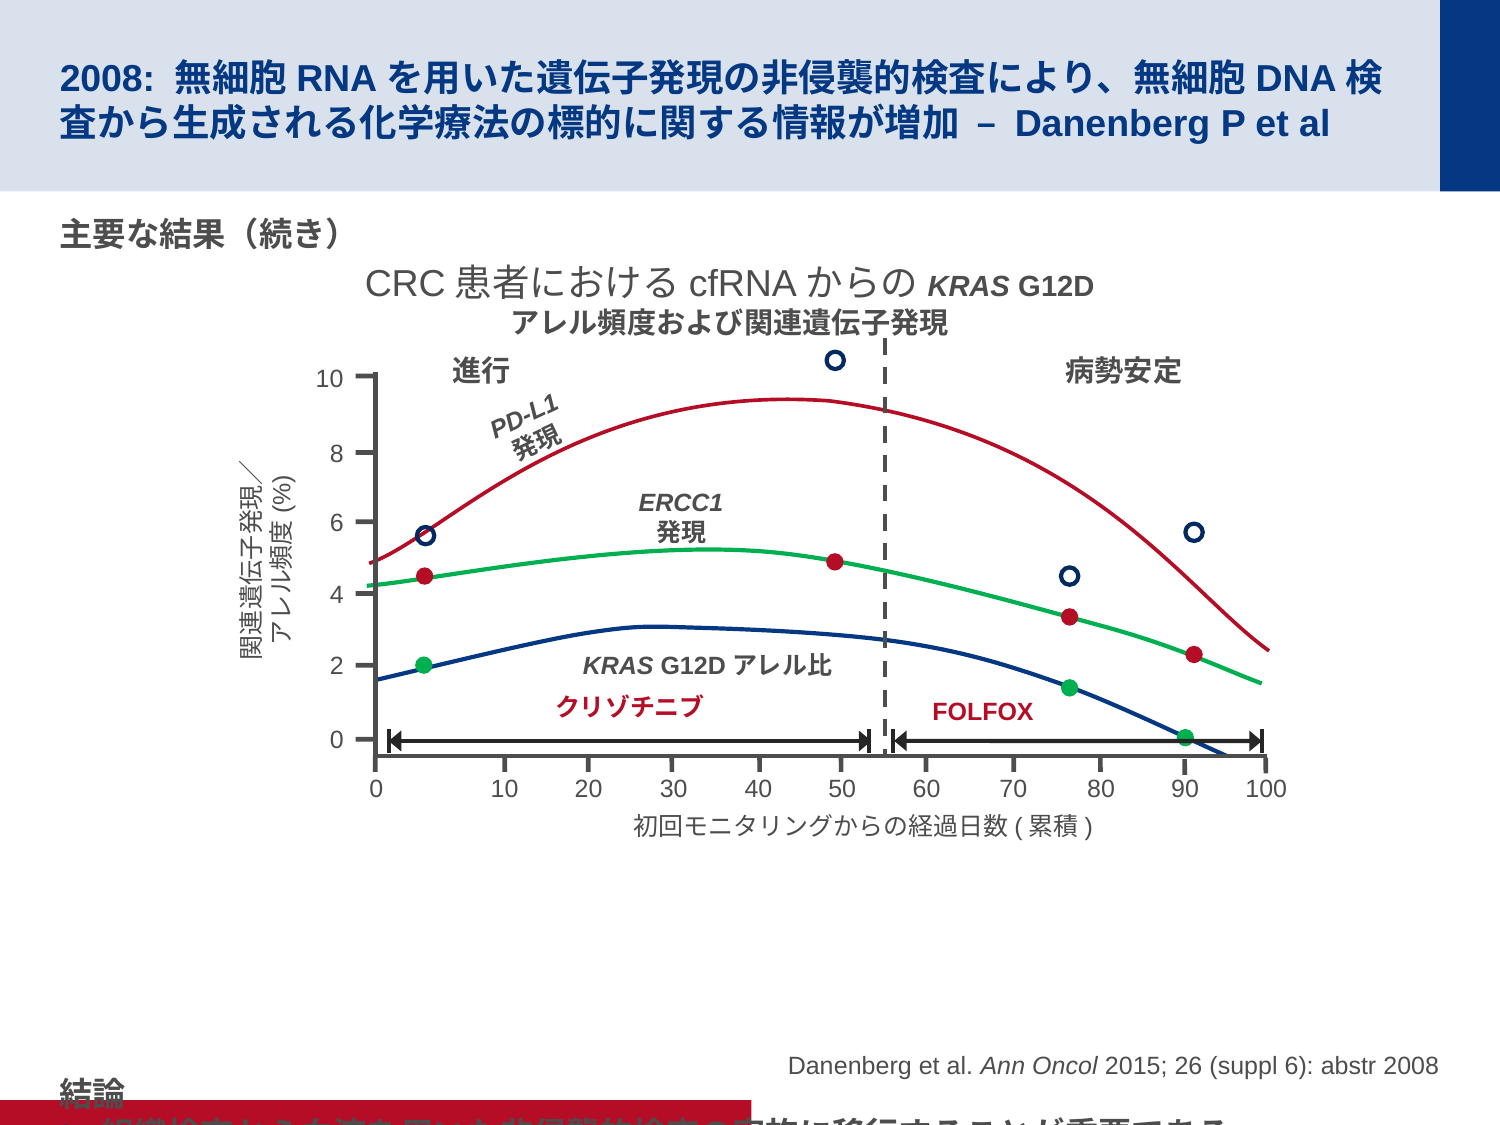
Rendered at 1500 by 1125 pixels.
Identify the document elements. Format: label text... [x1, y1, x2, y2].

list Danenberg et al. Ann Oncol 2015; 26 (suppl 6): abstr 2008 [762, 999, 1441, 1080]
list 主要な結果（続き） 結論 組織検査から血液を用いた非侵襲的検査の実施に移行することが重要である 検査はDNAおよびRNA両方の成分を含むものでなければならない cfDNA変異の血液検査は、 組織を用いたDNA検査に代わるものとなりうる cfRNA変異の血液検査は、組織を用いたIHC検査およびFISH検査に代わるものとなりうる [59, 205, 1441, 985]
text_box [227, 251, 1303, 850]
title 2008: 無細胞RNAを用いた遺伝子発現の非侵襲的検査により、無細胞DNA検査から生成される化学療法の標的に関する情報が増加 – Danenberg P et al [59, 29, 1412, 162]
